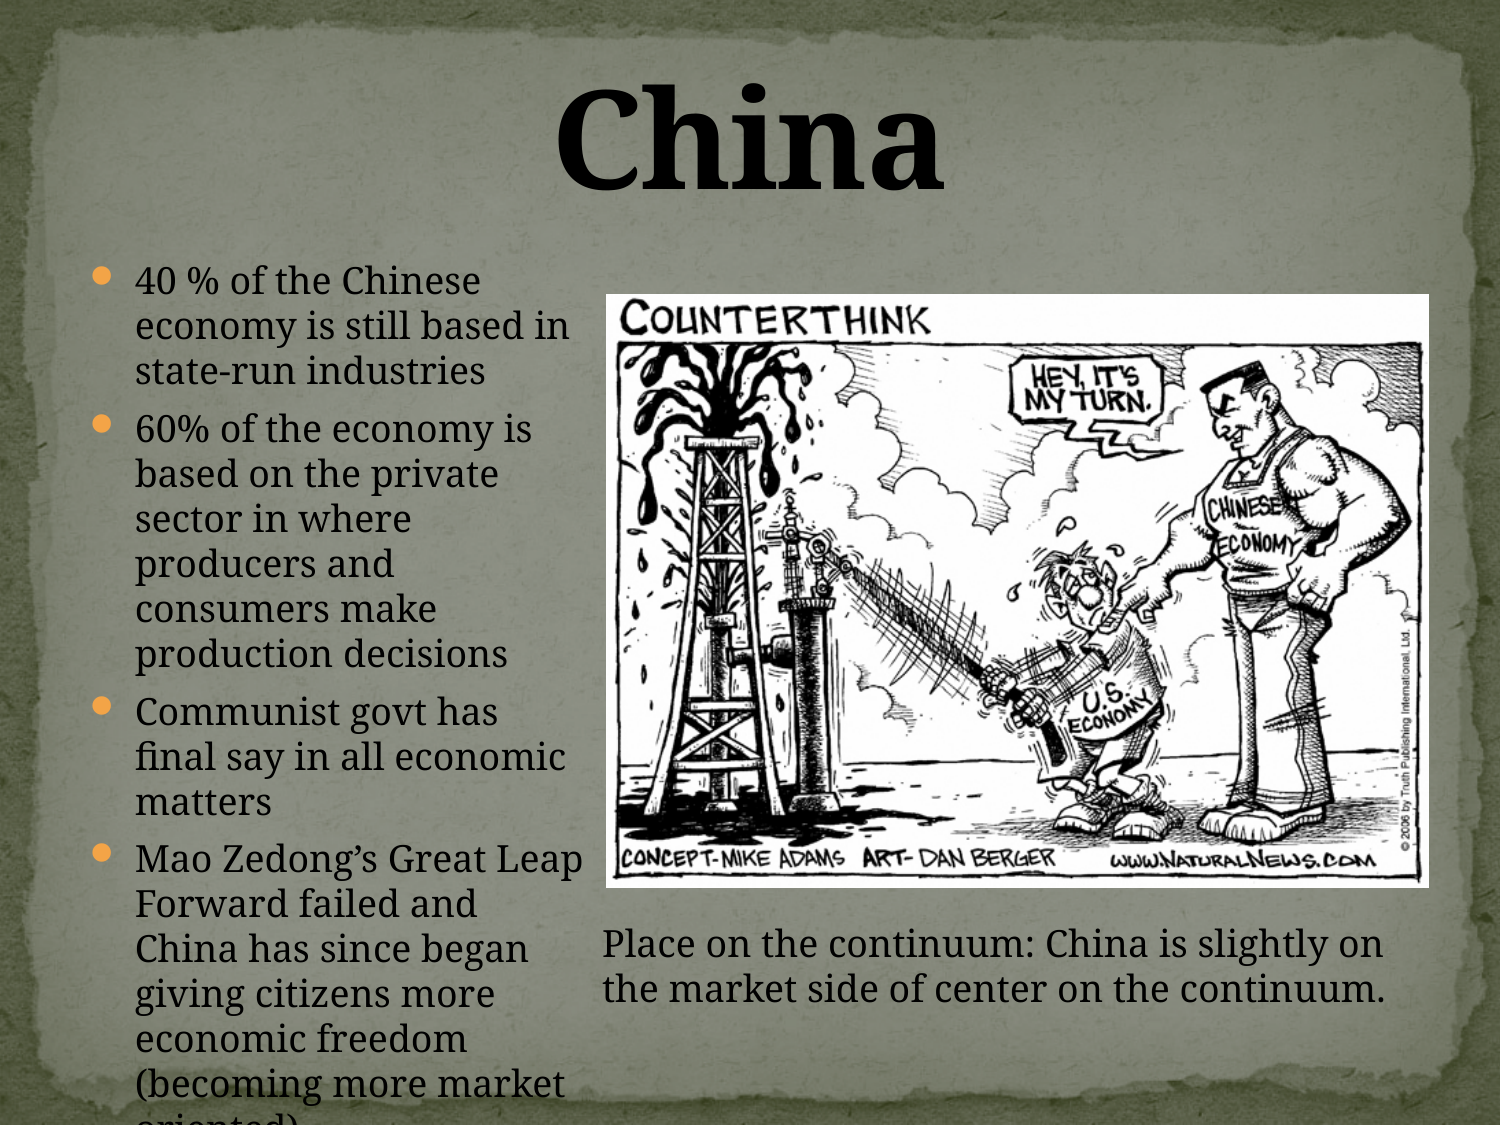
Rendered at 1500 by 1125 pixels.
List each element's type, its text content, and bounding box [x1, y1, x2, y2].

title China [74, 37, 1425, 225]
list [609, 297, 1428, 887]
text_box Place on the continuum: China is slightly on the market side of center on the continuum. [587, 912, 1425, 1063]
list 40 % of the Chinese economy is still based in state-run industries 60% of the economy is based on the private sector in where producers and consumers make production decisions Communist govt has final say in all economic matters Mao Zedong’s Great Leap Forward failed and China has since began giving citizens more economic freedom (becoming more market oriented) [75, 187, 600, 1050]
